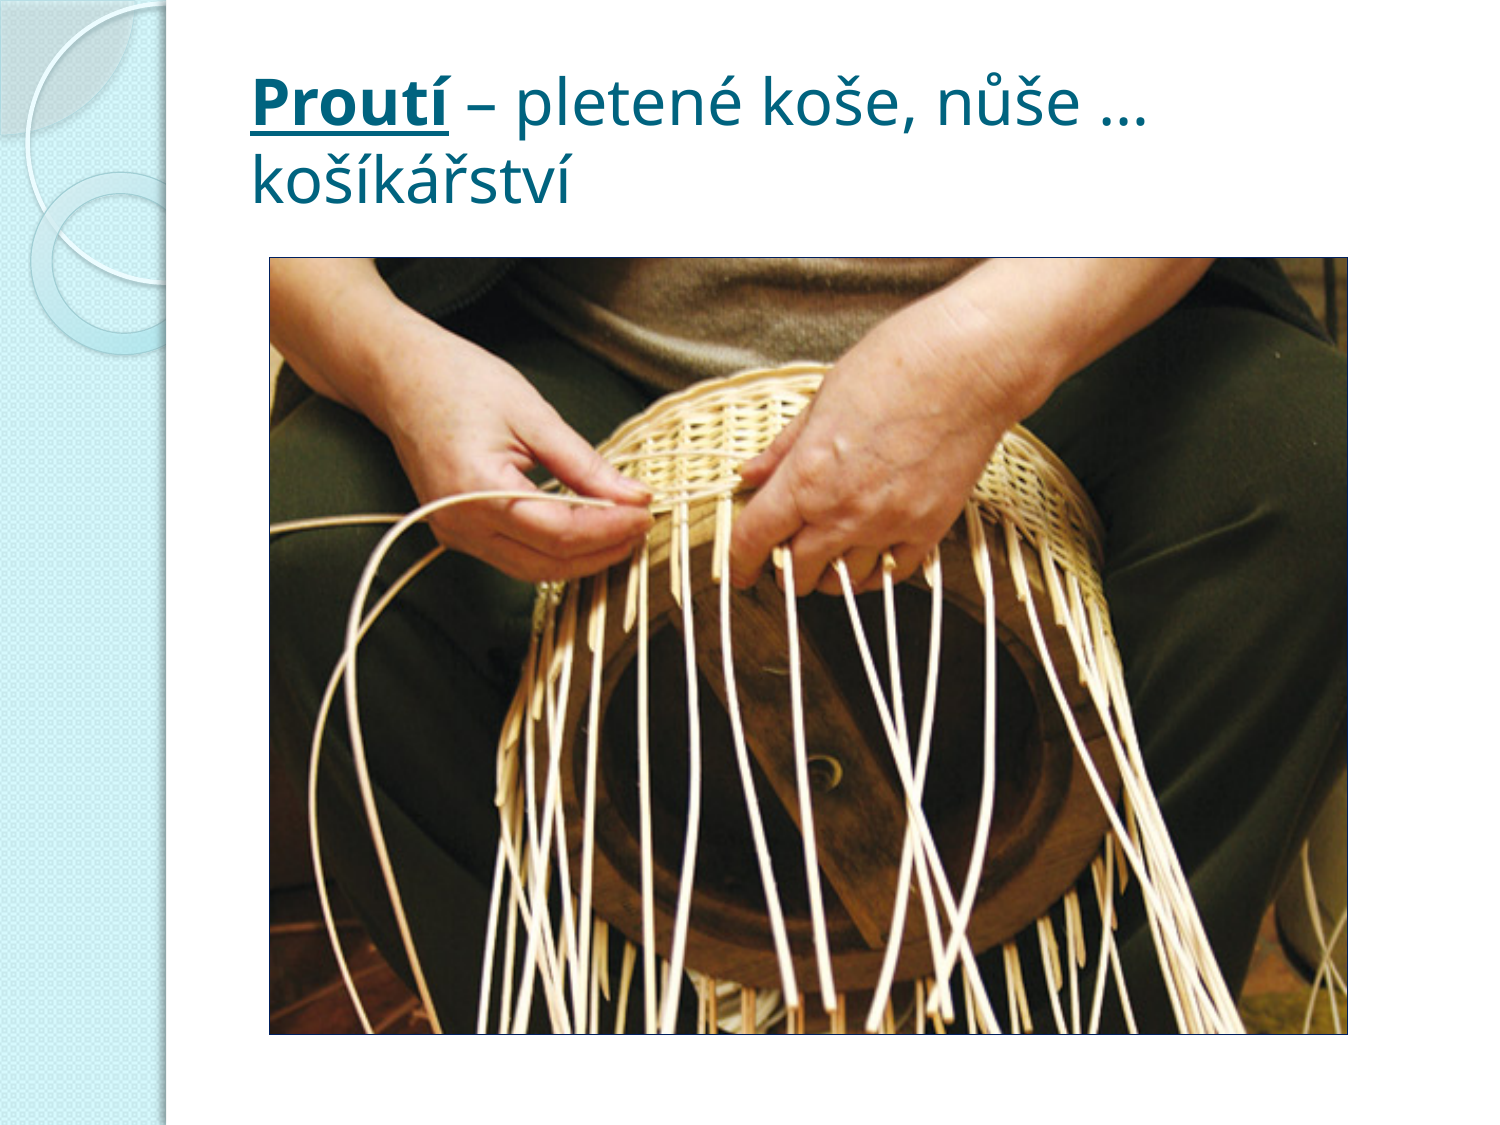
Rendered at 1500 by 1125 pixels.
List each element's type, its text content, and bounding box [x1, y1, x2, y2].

title Proutí – pletené koše, nůše … košíkářství [235, 45, 1466, 233]
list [269, 257, 1348, 1035]
